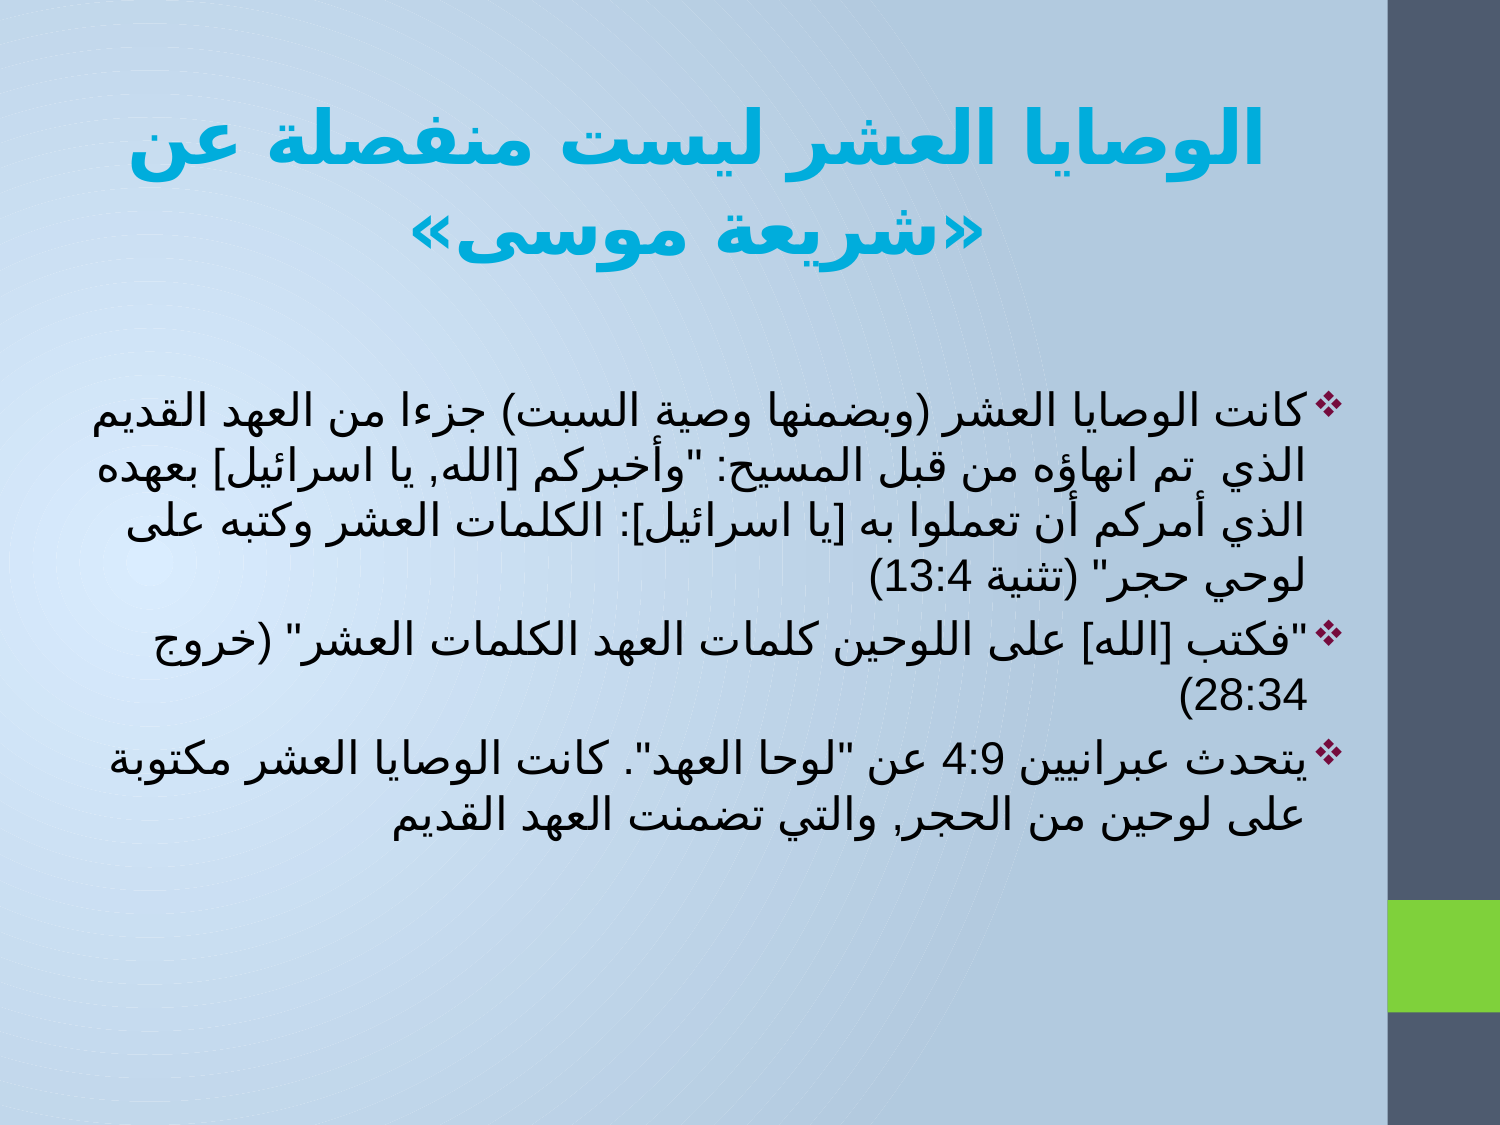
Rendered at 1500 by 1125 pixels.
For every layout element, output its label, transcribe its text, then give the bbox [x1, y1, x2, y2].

list كانت الوصايا العشر (وبضمنها وصية السبت) جزءا من العهد القديم الذي تم انهاؤه من قبل المسيح: "وأخبركم [الله, يا اسرائيل] بعهده الذي أمركم أن تعملوا به [يا اسرائيل]: الكلمات العشر وكتبه على لوحي حجر" (تثنية 13:4) "فكتب [الله] على اللوحين كلمات العهد الكلمات العشر" (خروج 28:34) يتحدث عبرانيين 4:9 عن "لوحا العهد". كانت الوصايا العشر مكتوبة على لوحين من الحجر, والتي تضمنت العهد القديم [29, 373, 1380, 1000]
title الوصايا العشر ليست منفصلة عن «شريعة موسى» [17, 45, 1378, 315]
